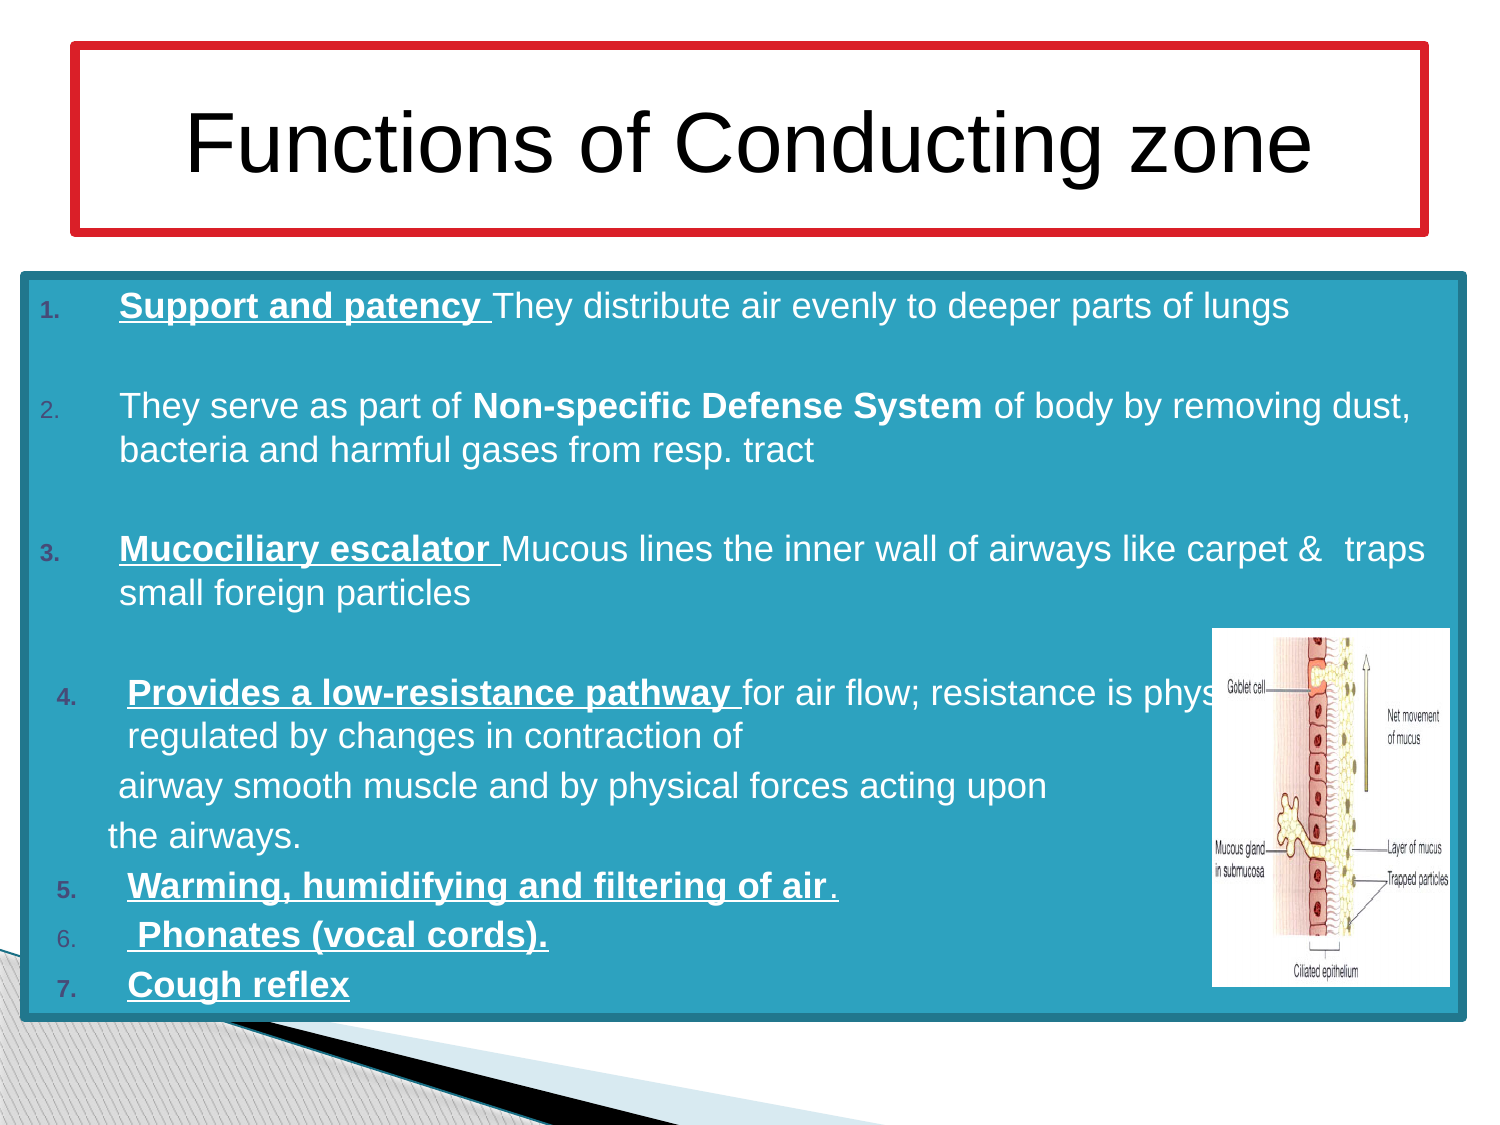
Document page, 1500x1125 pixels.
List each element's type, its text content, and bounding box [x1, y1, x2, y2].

list Support and patency They distribute air evenly to deeper parts of lungs They serve as part of Non-specific Defense System of body by removing dust, bacteria and harmful gases from resp. tract Mucociliary escalator Mucous lines the inner wall of airways like carpet & traps small foreign particles Provides a low-resistance pathway for air flow; resistance is physiologically regulated by changes in contraction of airway smooth muscle and by physical forces acting upon the airways. Warming, humidifying and filtering of air. Phonates (vocal cords). Cough reflex [20, 271, 1467, 1022]
title Functions of Conducting zone [70, 41, 1429, 237]
picture [1212, 628, 1451, 987]
